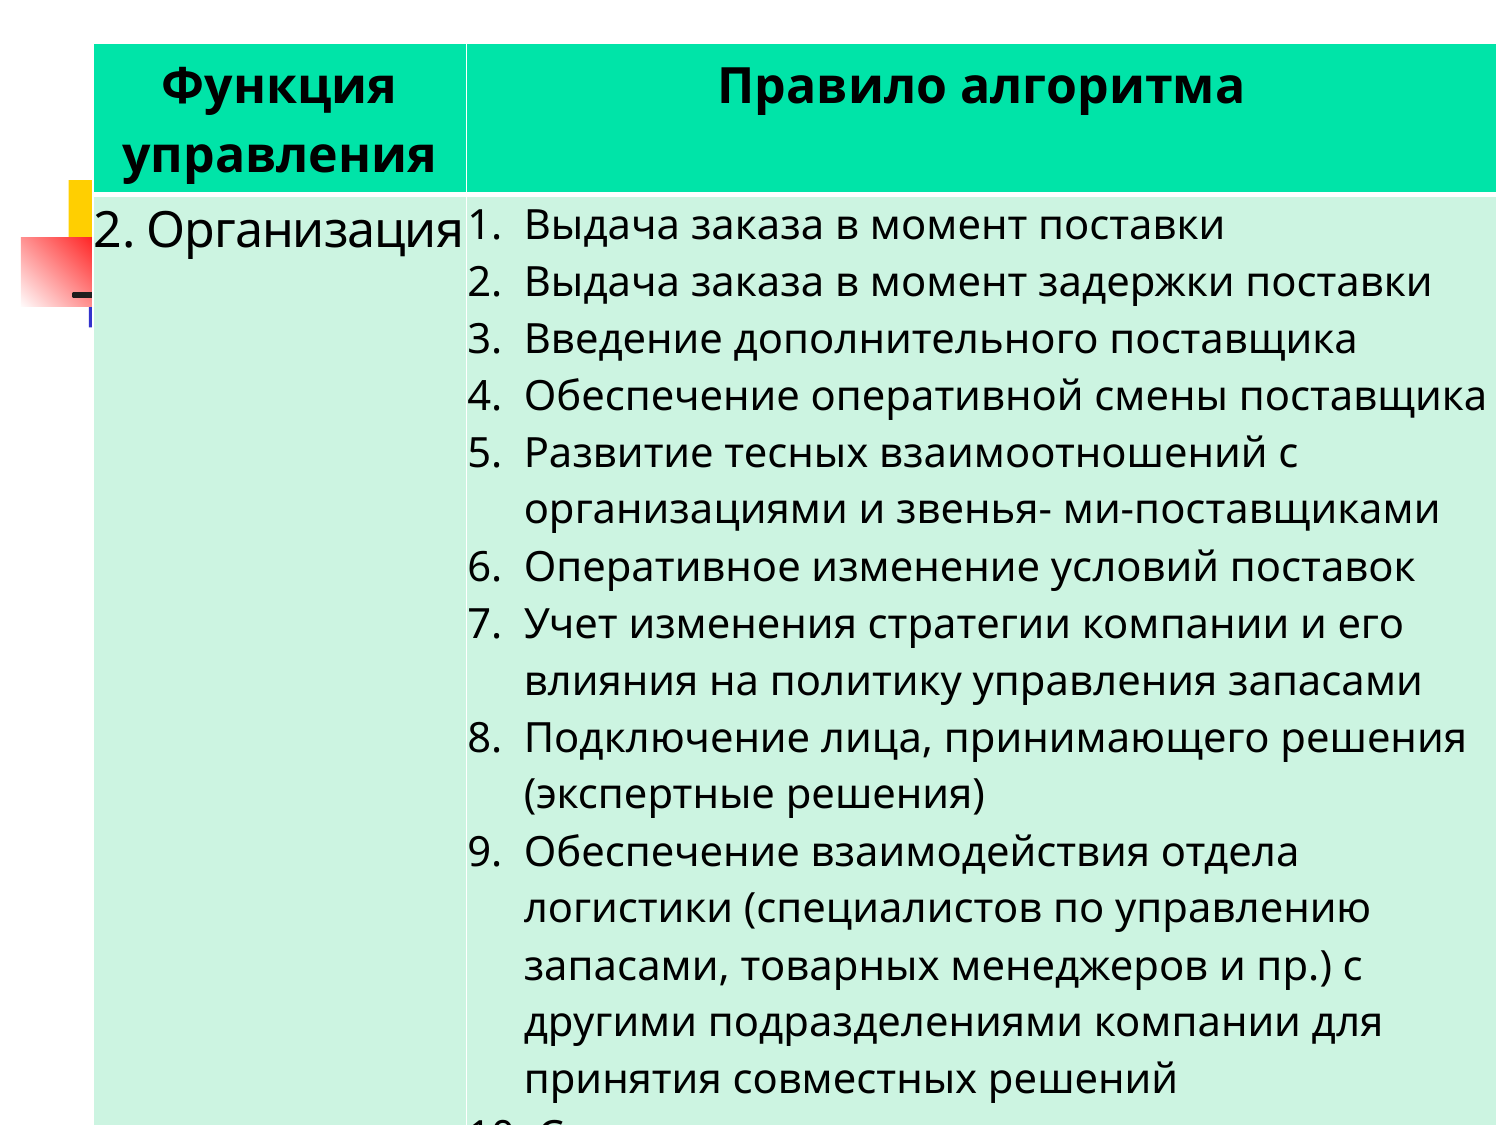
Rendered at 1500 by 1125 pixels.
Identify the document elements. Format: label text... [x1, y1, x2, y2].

table_header Функция управления [94, 44, 466, 192]
table_header Правило алгоритма [467, 44, 1496, 192]
table_cell 2. Организация [94, 197, 466, 1125]
table_cell Выдача заказа в момент поставки Выдача заказа в момент задержки поставки Введение дополнительного поставщика Обеспечение оперативной смены поставщика Развитие тесных взаимоотношений с организациями и звенья- ми-поставщиками Оперативное изменение условий поставок Учет изменения стратегии компании и его влияния на политику управления запасами Подключение лица, принимающего решения (экспертные решения) Обеспечение взаимодействия отдела логистики (специалистов по управлению запасами, товарных менеджеров и пр.) с другими подразделениями компании для принятия совместных решений Смена поставщика Бездефицитное управление [467, 197, 1496, 1125]
